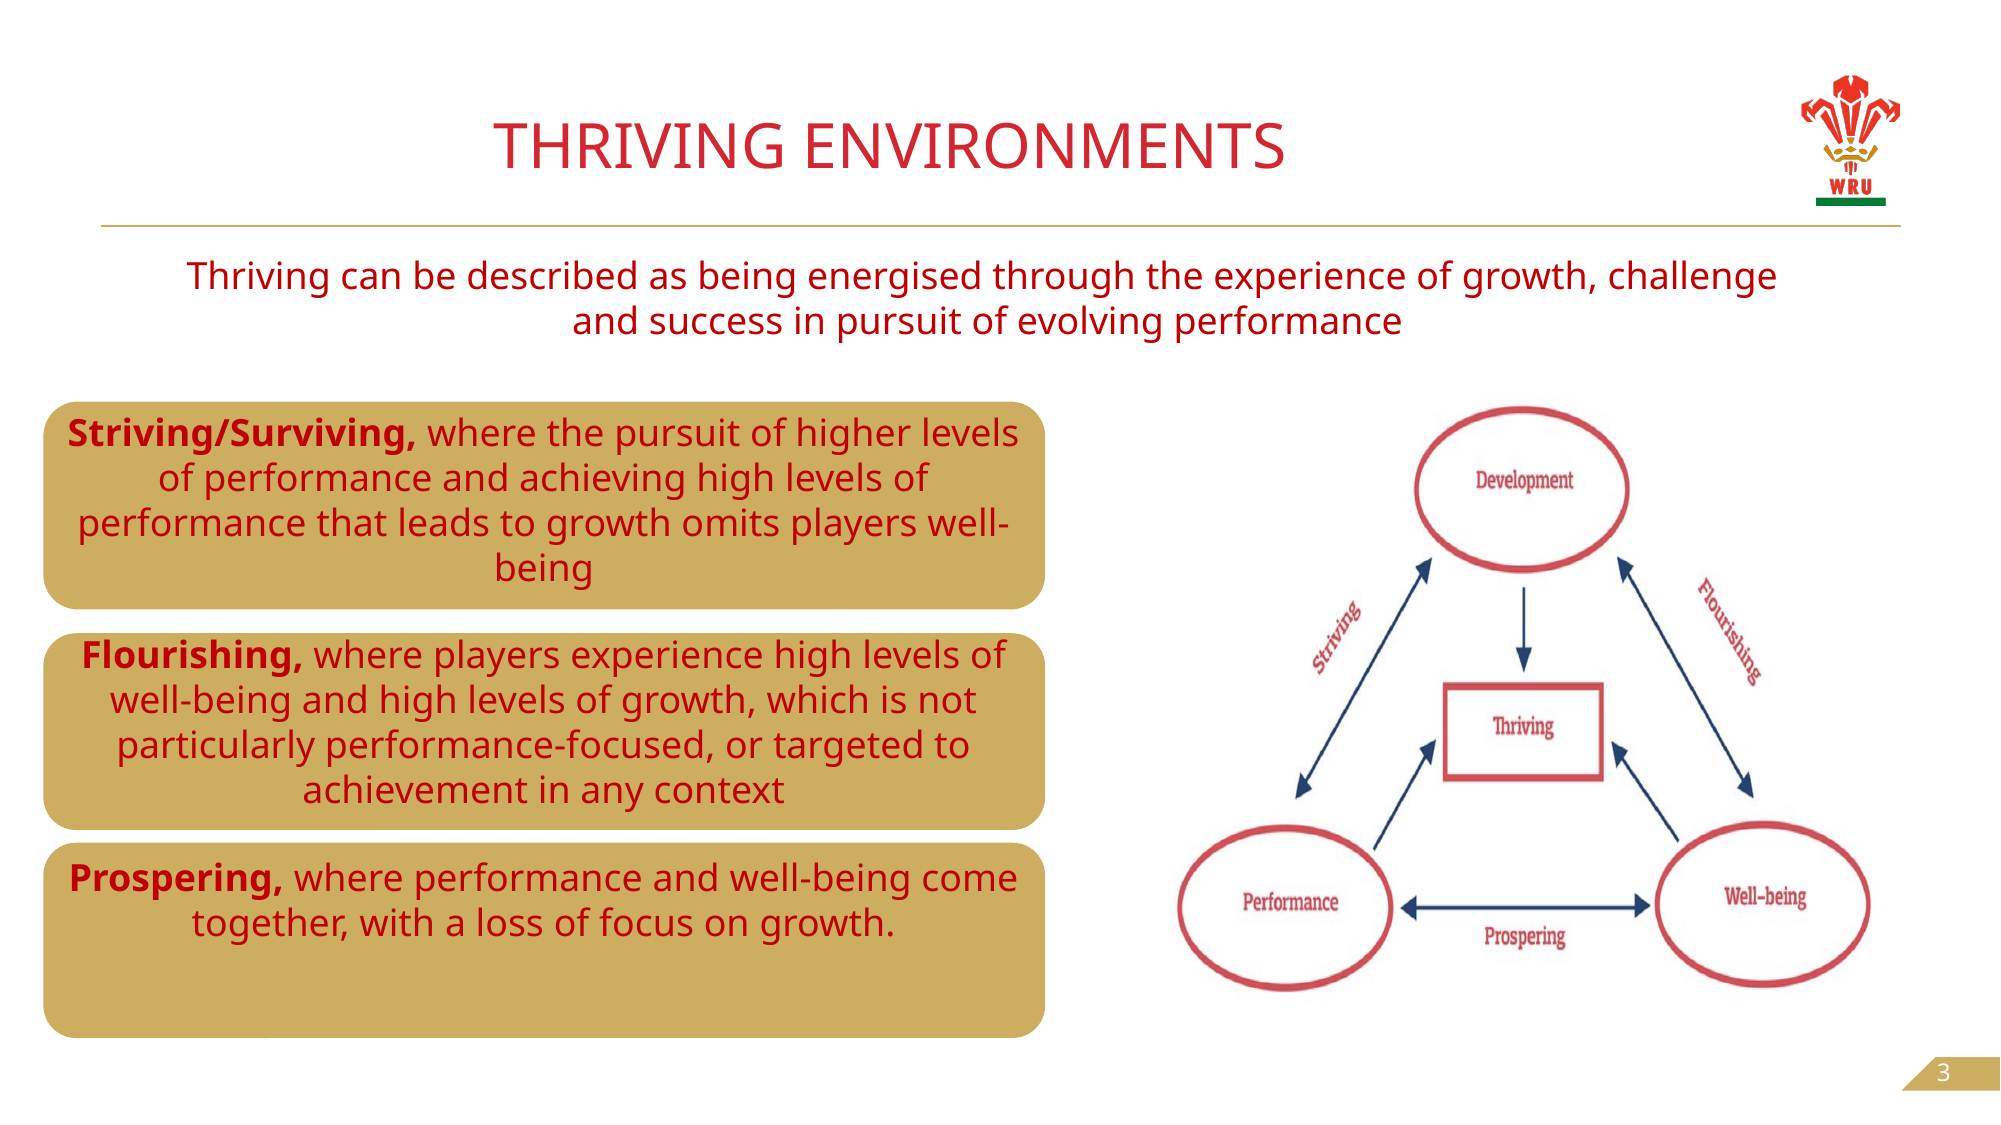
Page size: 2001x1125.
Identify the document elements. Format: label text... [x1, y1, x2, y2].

text_box [42, 842, 1047, 1040]
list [1102, 343, 1957, 1058]
text_box [42, 400, 1047, 609]
title Thriving environments [100, 51, 1698, 181]
list Striving/Surviving, where the pursuit of higher levels of performance and achieving high levels of performance that leads to growth omits players well-being Flourishing, where players experience high levels of well-being and high levels of growth, which is not particularly performance-focused, or targeted to achievement in any context Prospering, where performance and well-being come together, with a loss of focus on growth. [67, 408, 1021, 1038]
text_box [42, 633, 67, 830]
slide_number 3 [1901, 1057, 2000, 1091]
picture [1801, 75, 1900, 206]
text_box Thriving can be described as being energised through the experience of growth, challenge and success in pursuit of evolving performance [100, 251, 1876, 402]
text_box [1021, 633, 1047, 830]
